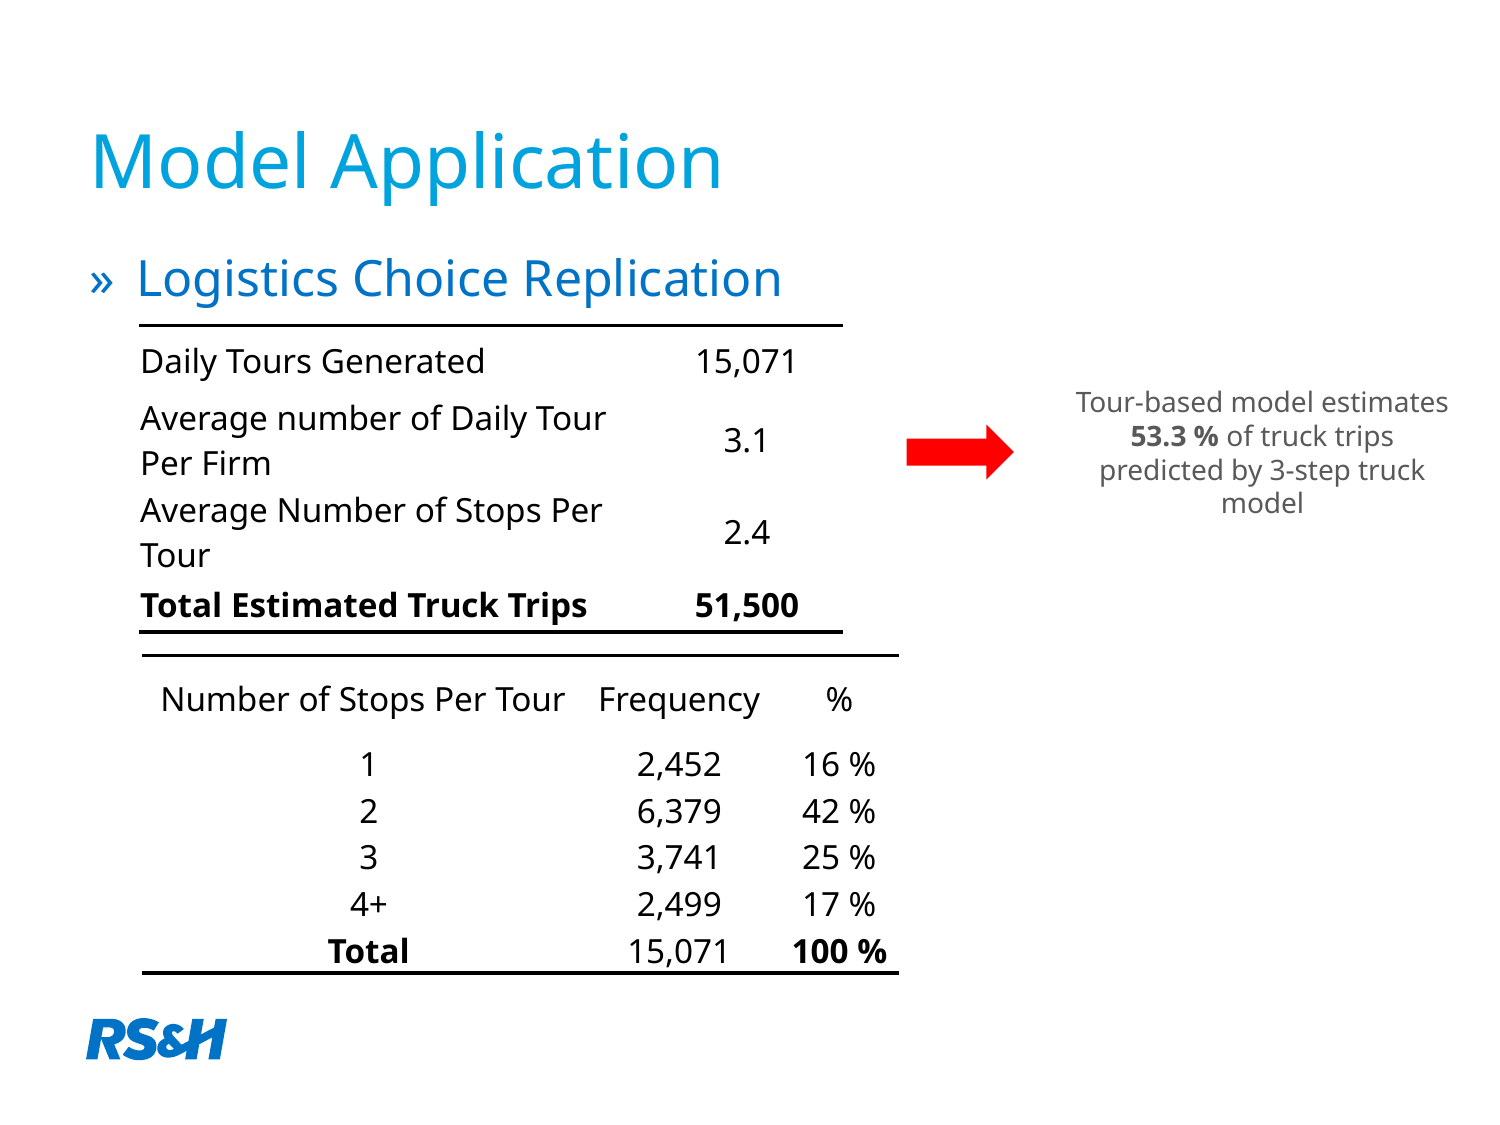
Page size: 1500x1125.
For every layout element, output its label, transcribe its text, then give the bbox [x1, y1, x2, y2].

text_box [906, 424, 1014, 480]
table_cell 100 % [780, 926, 899, 971]
table_cell Total [142, 926, 579, 971]
table_cell Average Number of Stops Per Tour [139, 485, 651, 577]
table_cell 51,500 [651, 577, 843, 630]
table_header % [780, 657, 899, 740]
table_cell Total Estimated Truck Trips [139, 577, 651, 630]
table_cell 2,499 [579, 880, 780, 926]
table_cell 16 % [780, 740, 899, 787]
table_cell 4+ [142, 880, 579, 926]
title Model Application [74, 59, 1425, 213]
table_cell 17 % [780, 880, 899, 926]
table_header Number of Stops Per Tour [142, 657, 579, 740]
table_cell 3 [142, 833, 579, 880]
table_header Frequency [579, 657, 780, 740]
table_header Daily Tours Generated [139, 327, 651, 394]
text_box Tour-based model estimates 53.3 % of truck trips predicted by 3-step truck model [1054, 339, 1471, 565]
list Logistics Choice Replication [74, 248, 1425, 997]
table_header 15,071 [651, 327, 843, 394]
table_cell 42 % [780, 787, 899, 833]
table_cell 6,379 [579, 787, 780, 833]
table_cell Average number of Daily Tour Per Firm [139, 394, 651, 485]
table_cell 2.4 [651, 485, 843, 577]
table_cell 25 % [780, 833, 899, 880]
table_cell 1 [142, 740, 579, 787]
table_cell 2,452 [579, 740, 780, 787]
table_cell 3,741 [579, 833, 780, 880]
table_cell 15,071 [579, 926, 780, 971]
table_cell 2 [142, 787, 579, 833]
table_cell 3.1 [651, 394, 843, 485]
